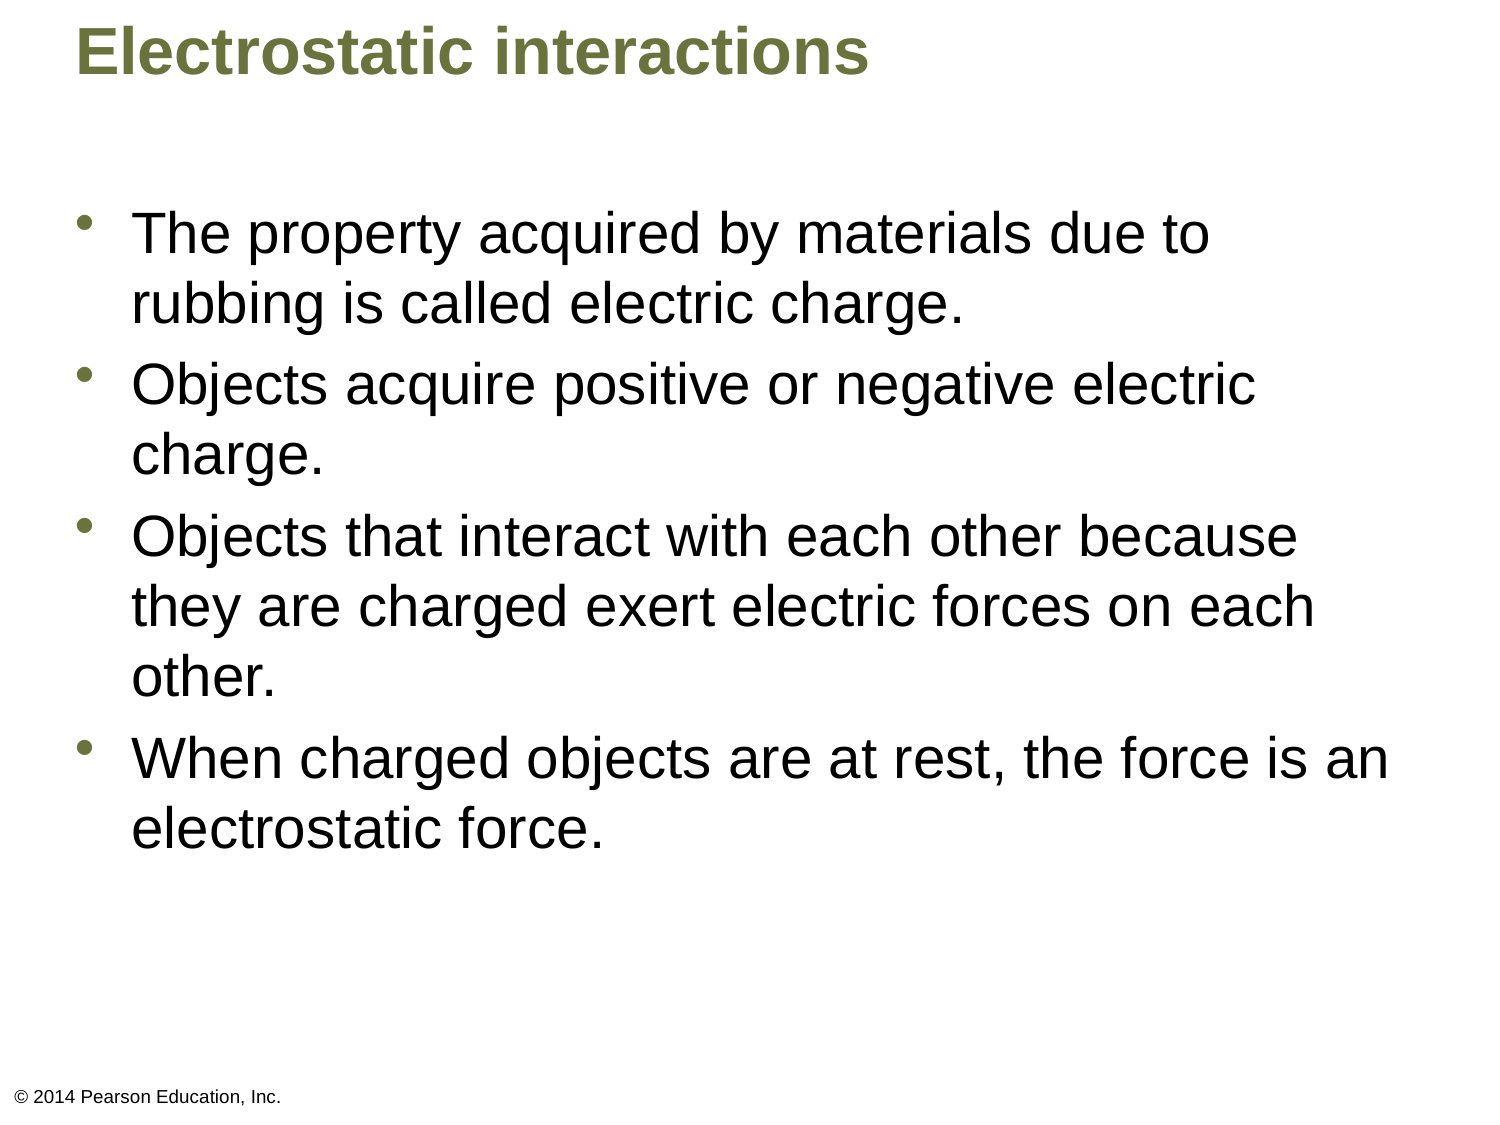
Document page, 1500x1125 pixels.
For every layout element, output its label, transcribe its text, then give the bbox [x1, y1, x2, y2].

title Electrostatic interactions [0, 0, 1500, 96]
footer © 2014 Pearson Education, Inc. [14, 1084, 900, 1115]
list The property acquired by materials due to rubbing is called electric charge. Objects acquire positive or negative electric charge. Objects that interact with each other because they are charged exert electric forces on each other. When charged objects are at rest, the force is an electrostatic force. [59, 187, 1438, 1025]
